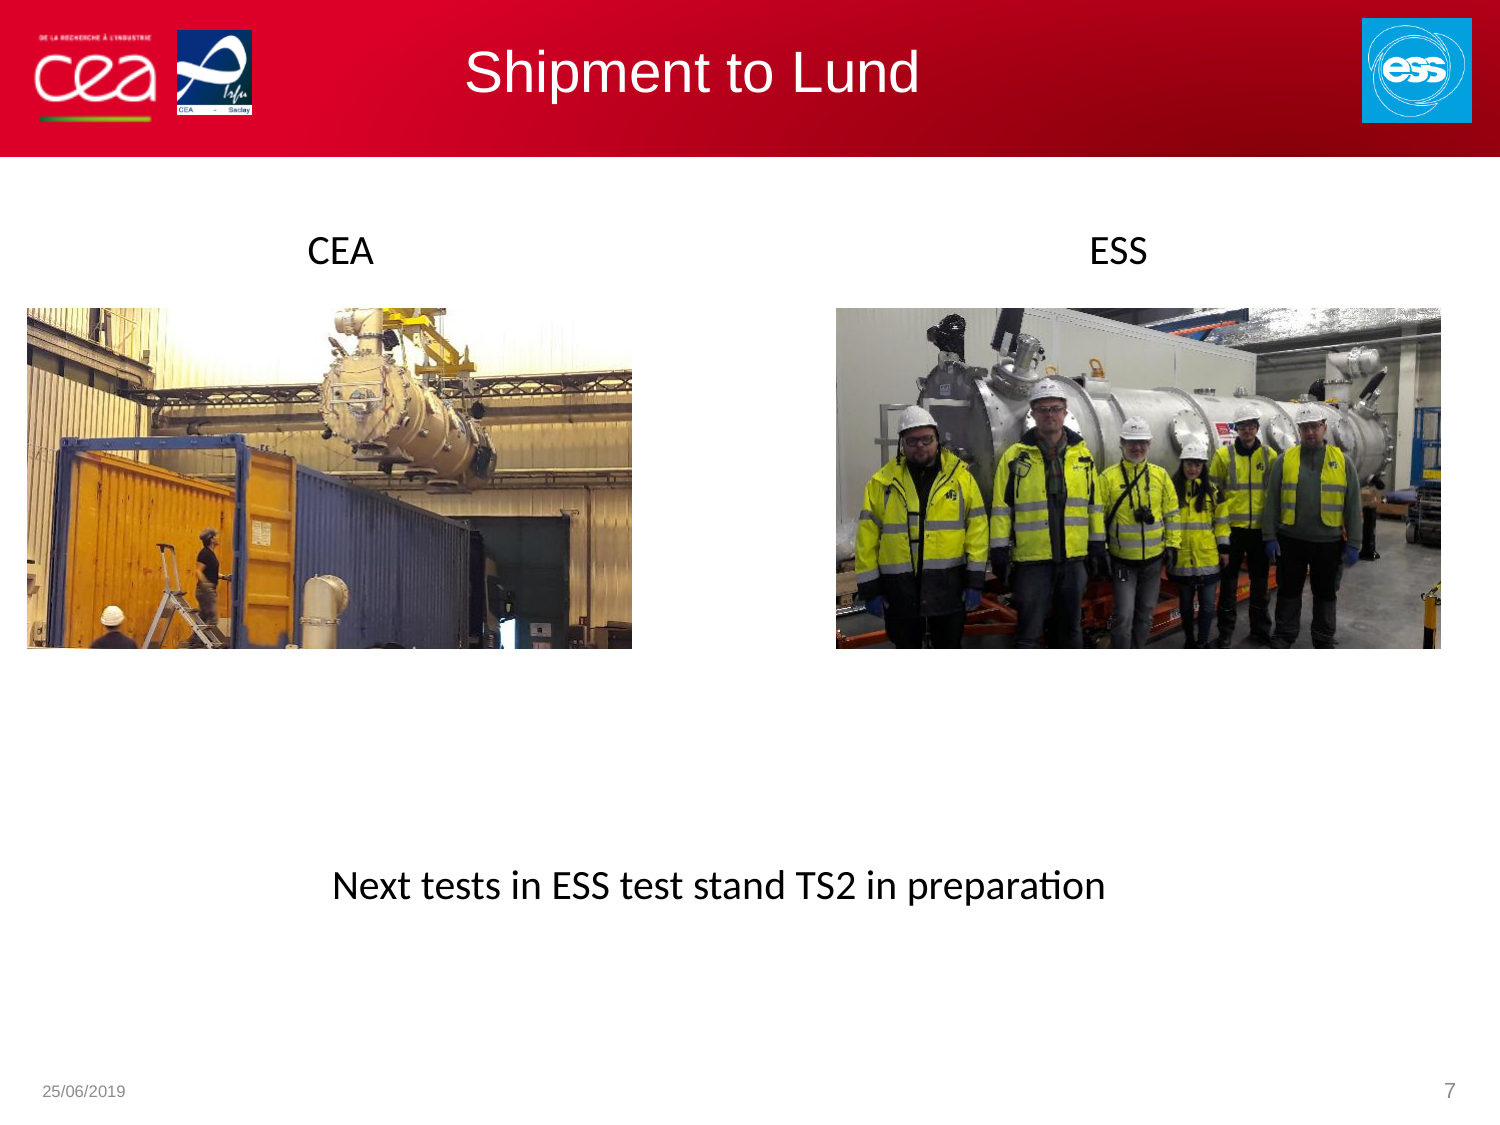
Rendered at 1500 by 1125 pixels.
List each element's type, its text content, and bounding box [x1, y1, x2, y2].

text_box Next tests in ESS test stand TS2 in preparation [317, 840, 1275, 902]
text_box Shipment to Lund [449, 40, 938, 111]
text_box CEA [293, 205, 515, 267]
picture [0, 0, 1500, 157]
text_box ESS [1074, 205, 1297, 267]
picture [836, 307, 1441, 649]
picture [27, 307, 632, 649]
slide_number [27, 1062, 153, 1123]
slide_number 7 [1120, 1061, 1472, 1123]
